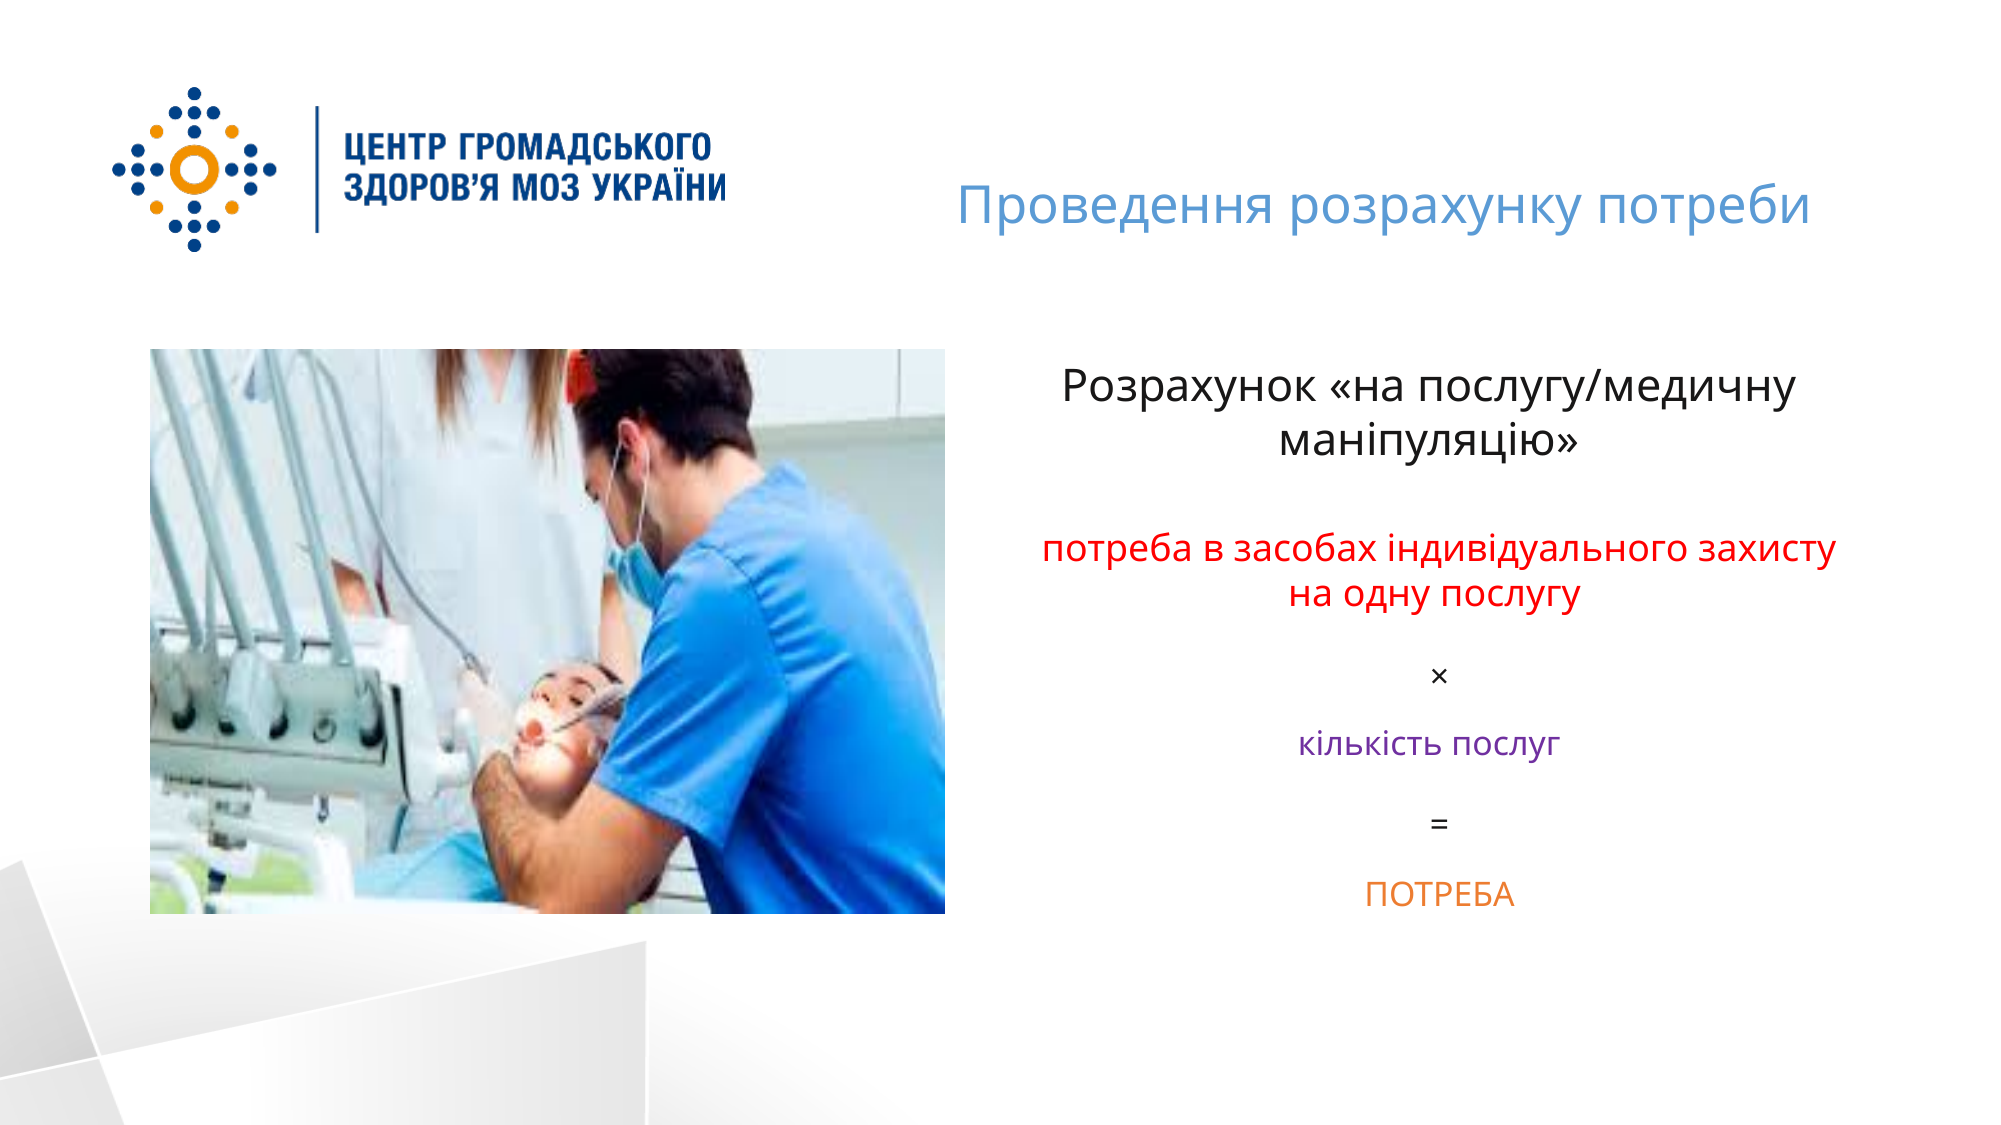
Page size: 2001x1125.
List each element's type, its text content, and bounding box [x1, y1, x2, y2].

text_box кількість послуг [979, 714, 1879, 770]
text_box потреба в засобах індивідуального захисту на одну послугу [999, 516, 1879, 622]
picture [0, 0, 2000, 1125]
text_box Розрахунок «на послугу/медичну маніпуляцію» [979, 349, 1879, 473]
title Проведення розрахунку потреби [917, 90, 1853, 322]
text_box = [999, 794, 1879, 851]
text_box × [999, 647, 1879, 703]
text_box ПОТРЕБА [999, 865, 1879, 921]
